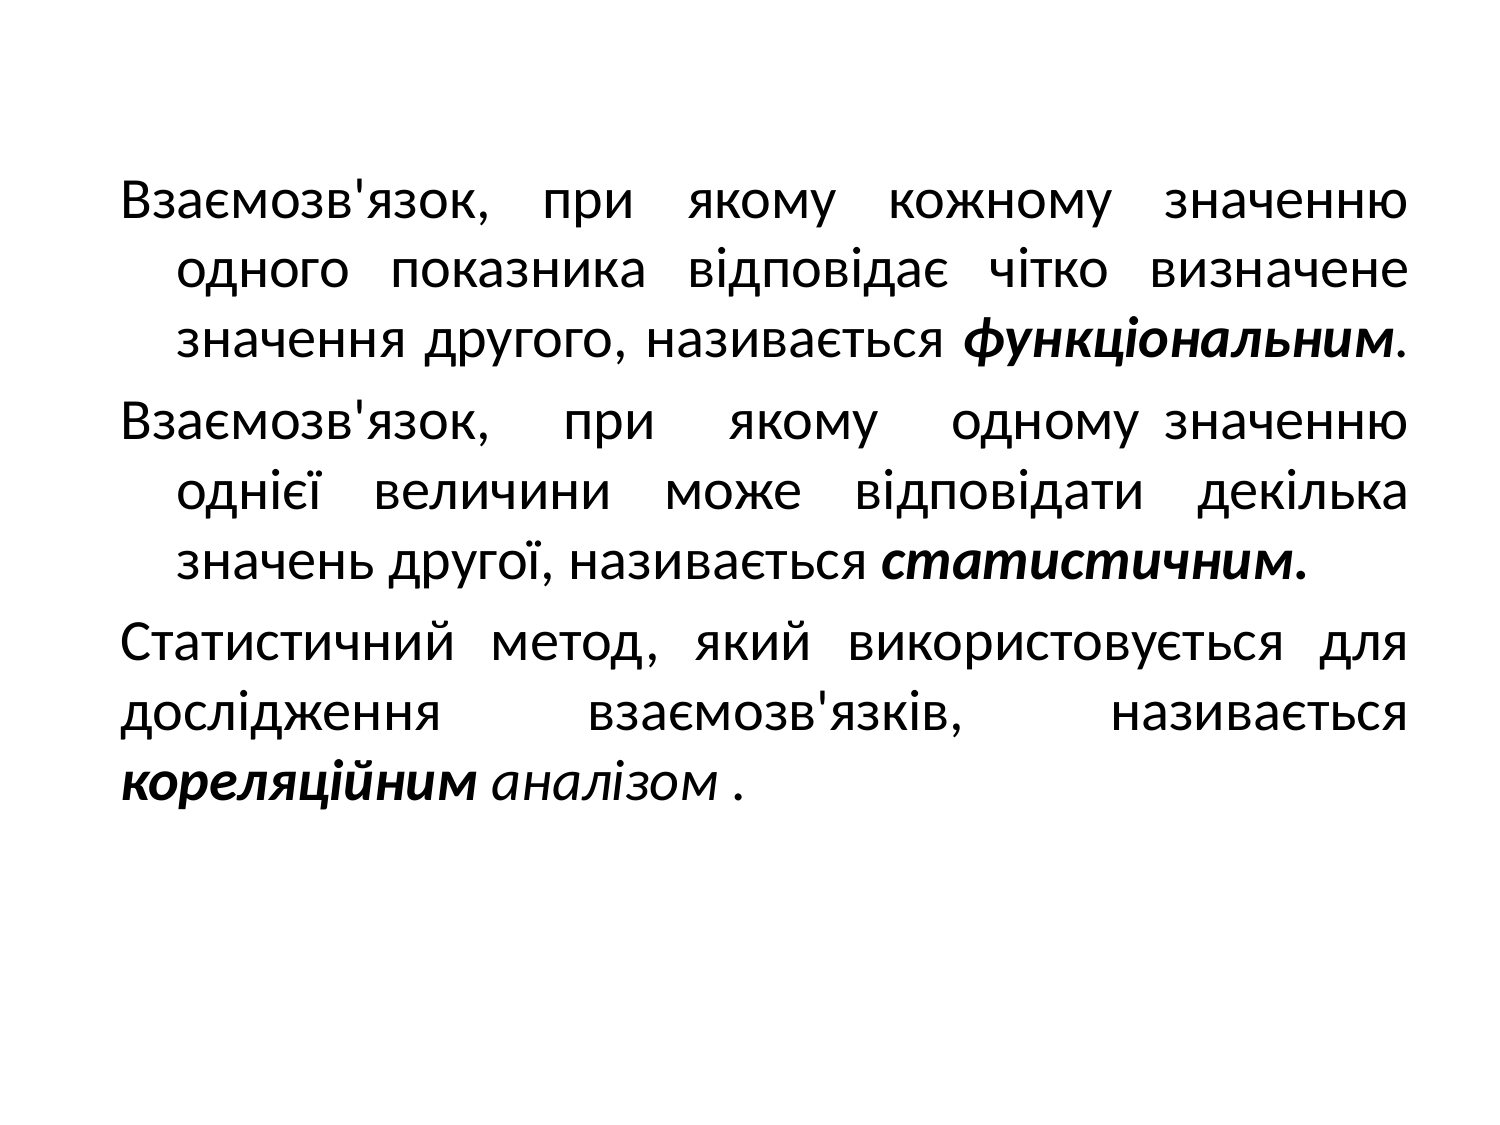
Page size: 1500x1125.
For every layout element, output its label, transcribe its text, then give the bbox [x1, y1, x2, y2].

list Взаємозв'язок, при якому кожному значенню одного показника відповідає чітко визначене значення другого, називається функціональним. Взаємозв'язок, при якому одному значенню однієї величини може відповідати декілька значень другої, називається статистичним. Статистичний метод, який використовується для дослідження взаємозв'язків, називається кореляційним аналізом . [105, 152, 1425, 1005]
